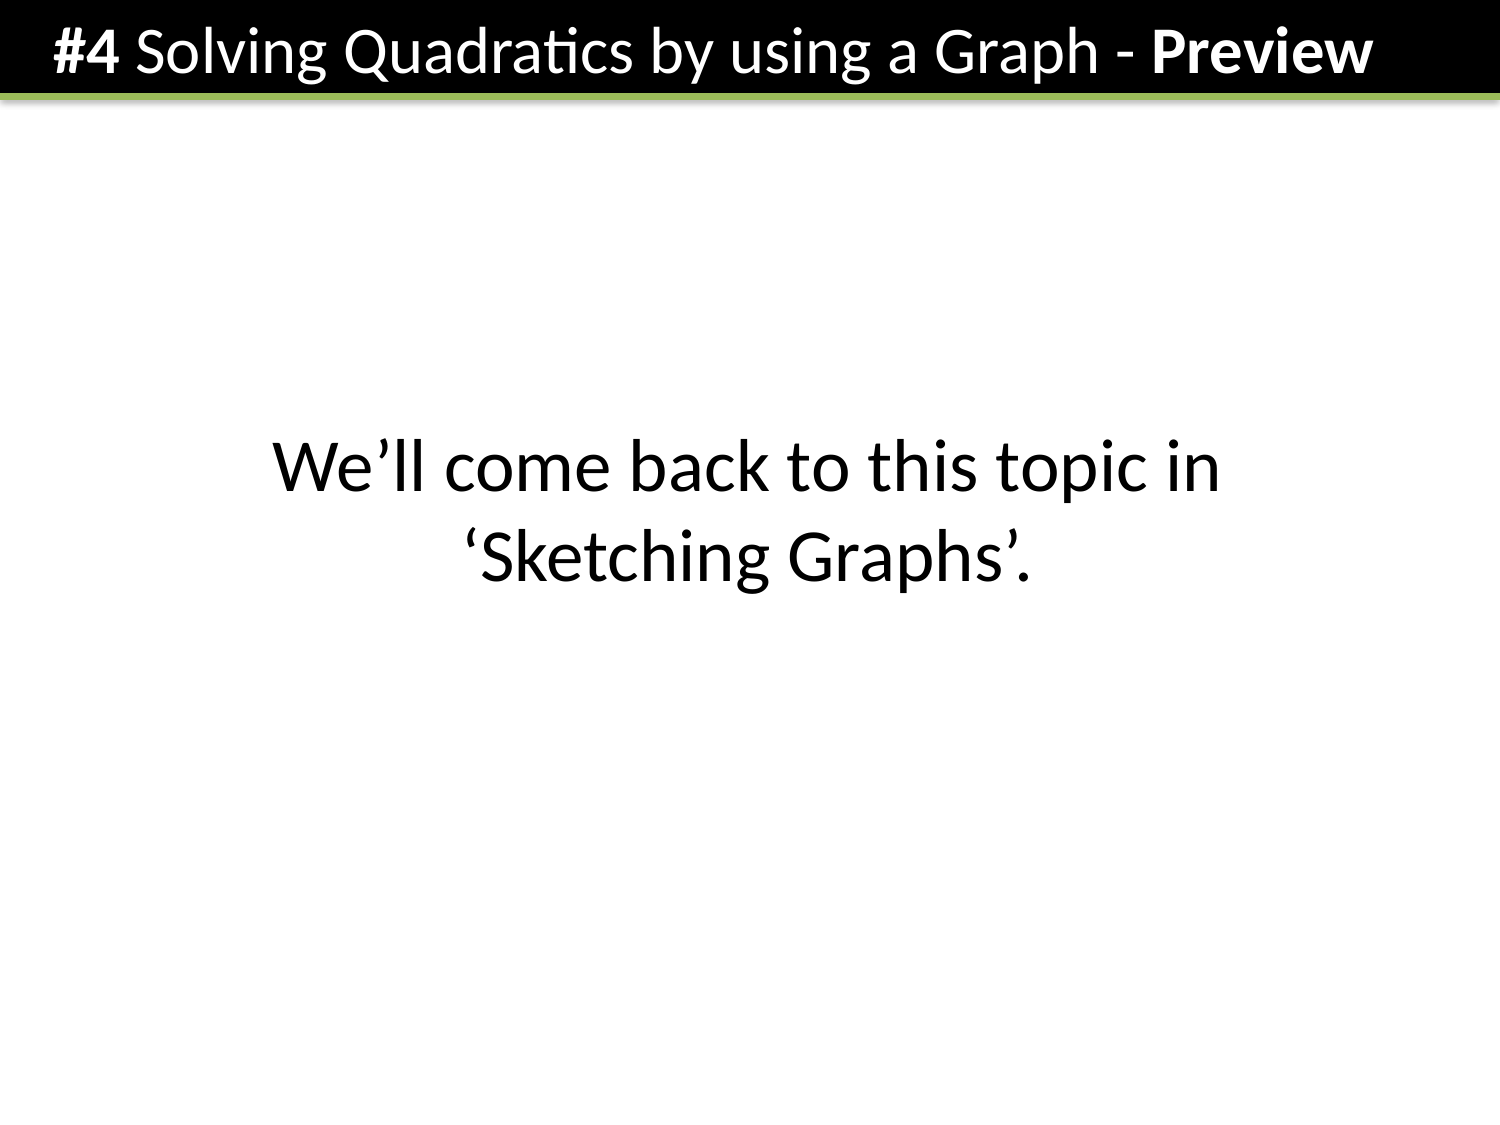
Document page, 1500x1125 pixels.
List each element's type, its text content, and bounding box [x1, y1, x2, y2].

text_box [0, 0, 1500, 99]
text_box We’ll come back to this topic in ‘Sketching Graphs’. [157, 408, 1339, 604]
